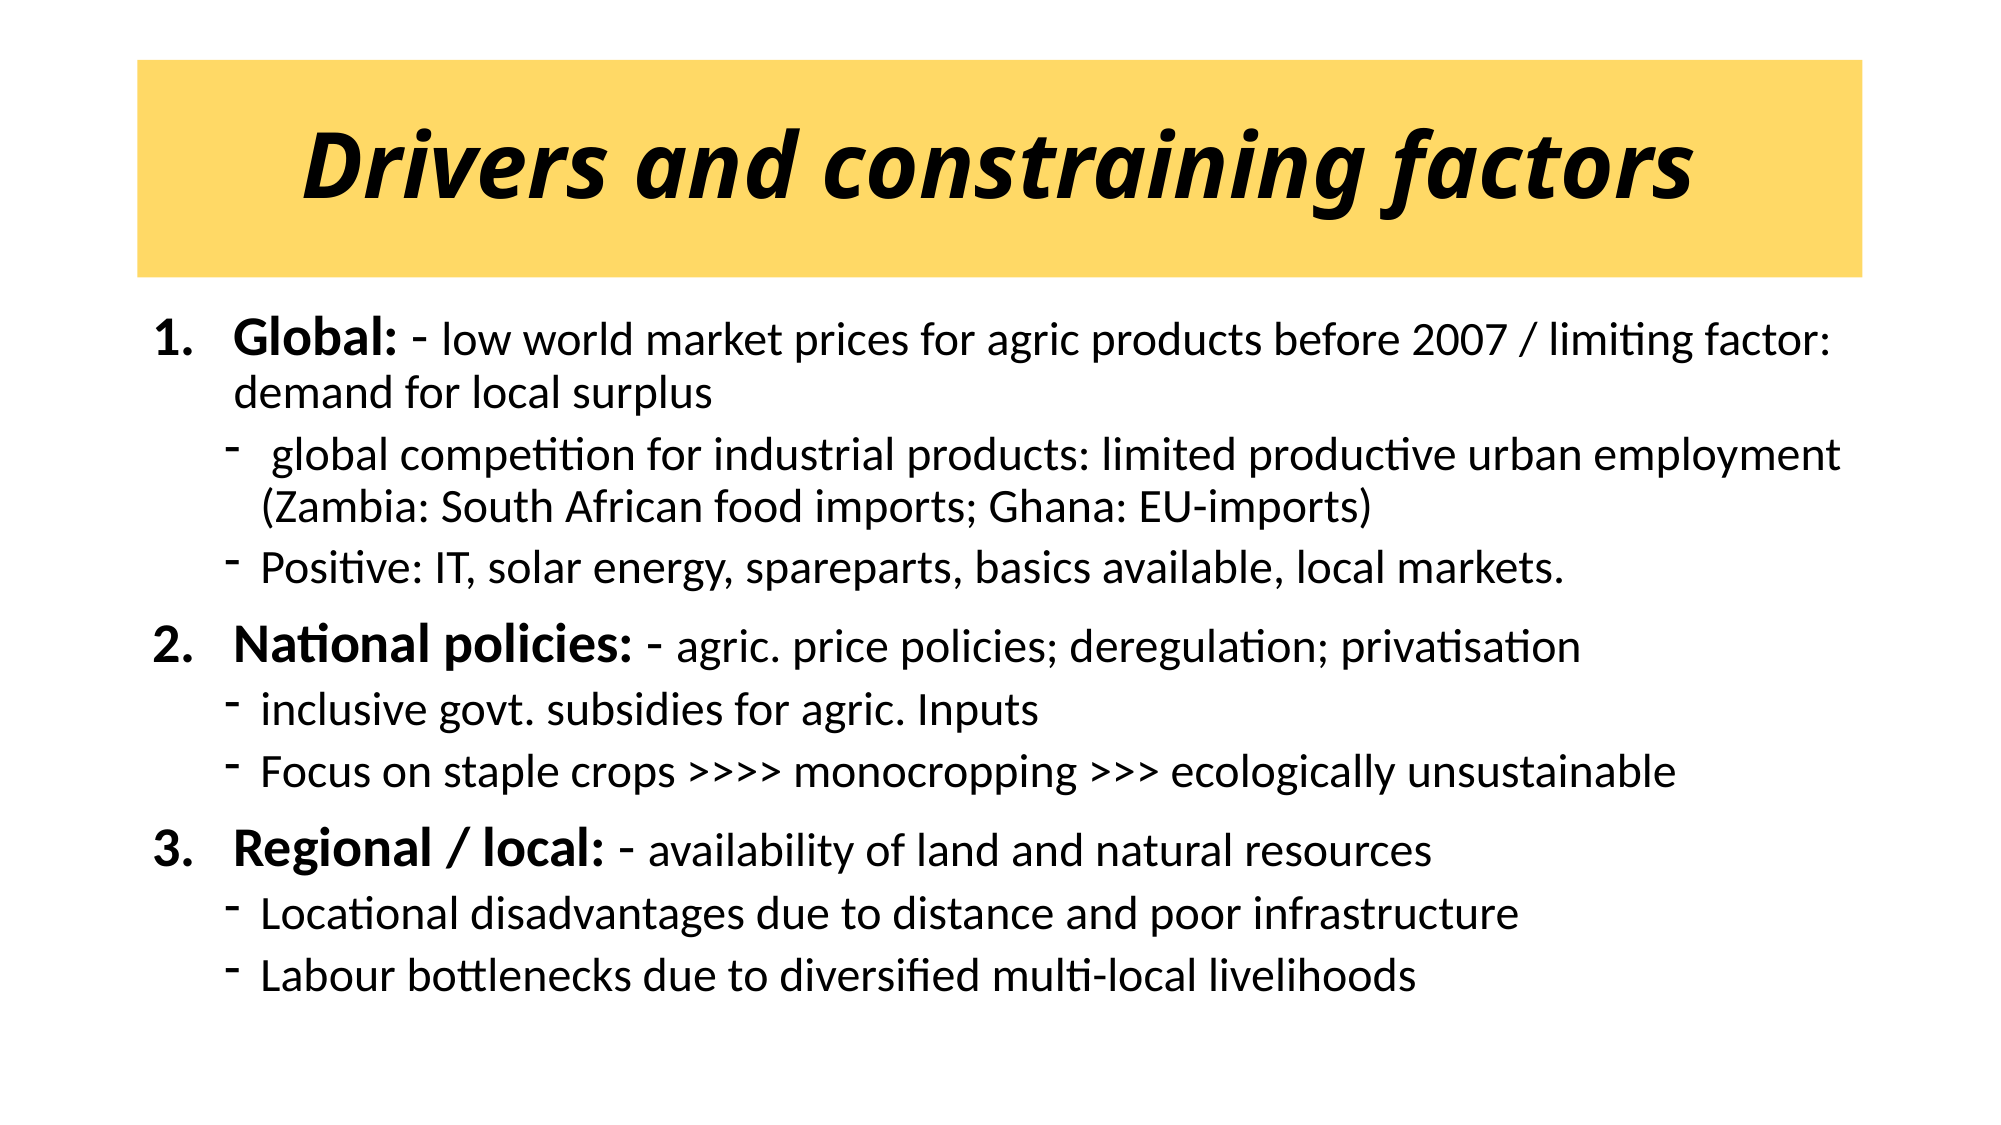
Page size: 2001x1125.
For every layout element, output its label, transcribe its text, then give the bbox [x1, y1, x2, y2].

list Global: - low world market prices for agric products before 2007 / limiting factor: demand for local surplus global competition for industrial products: limited productive urban employment (Zambia: South African food imports; Ghana: EU-imports) Positive: IT, solar energy, spareparts, basics available, local markets. National policies: - agric. price policies; deregulation; privatisation inclusive govt. subsidies for agric. Inputs Focus on staple crops >>>> monocropping >>> ecologically unsustainable Regional / local: - availability of land and natural resources Locational disadvantages due to distance and poor infrastructure Labour bottlenecks due to diversified multi-local livelihoods [137, 299, 1863, 1014]
title Drivers and constraining factors [137, 59, 1863, 278]
